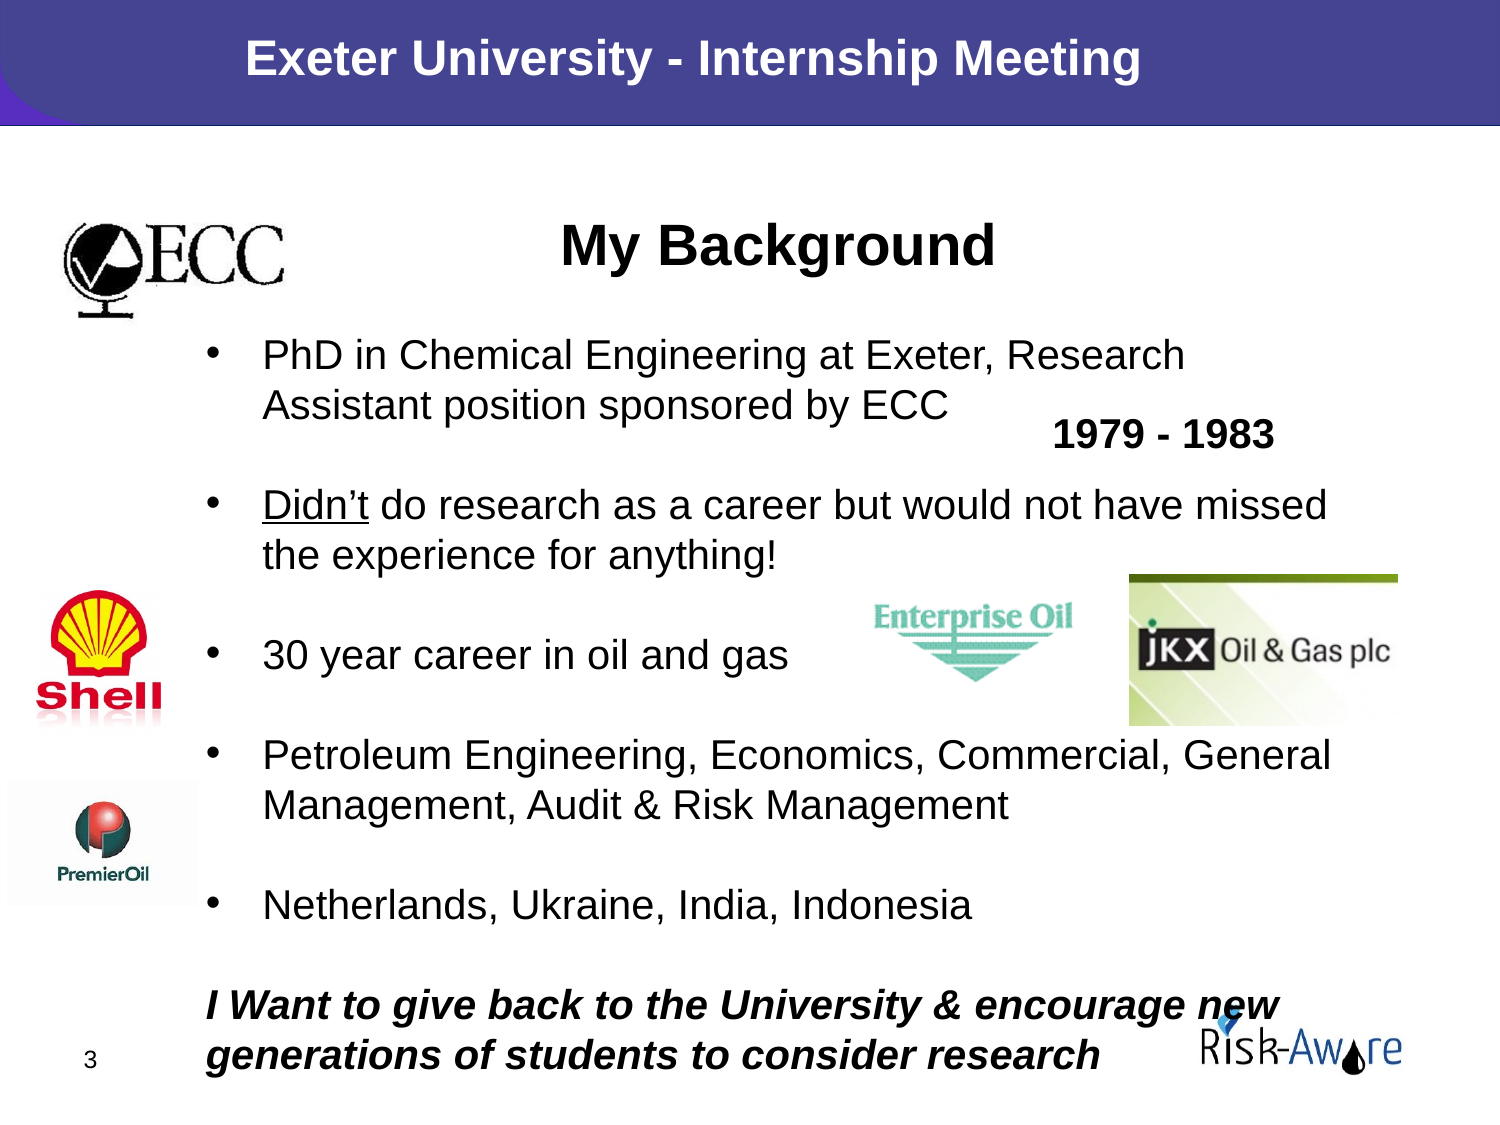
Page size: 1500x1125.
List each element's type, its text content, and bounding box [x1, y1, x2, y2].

picture [36, 590, 162, 742]
picture [868, 532, 1080, 718]
picture [1187, 989, 1421, 1090]
slide_number 3 [68, 1035, 419, 1090]
picture [7, 780, 198, 906]
picture [1129, 574, 1398, 726]
text_box Exeter University - Internship Meeting [112, 24, 1275, 86]
text_box My Background PhD in Chemical Engineering at Exeter, Research Assistant position sponsored by ECC Didn’t do research as a career but would not have missed the experience for anything! 30 year career in oil and gas Petroleum Engineering, Economics, Commercial, General Management, Audit & Risk Management Netherlands, Ukraine, India, Indonesia I Want to give back to the University & encourage new generations of students to consider research [191, 200, 1367, 1086]
picture [35, 199, 347, 338]
text_box 1979 - 1983 [1037, 399, 1331, 465]
